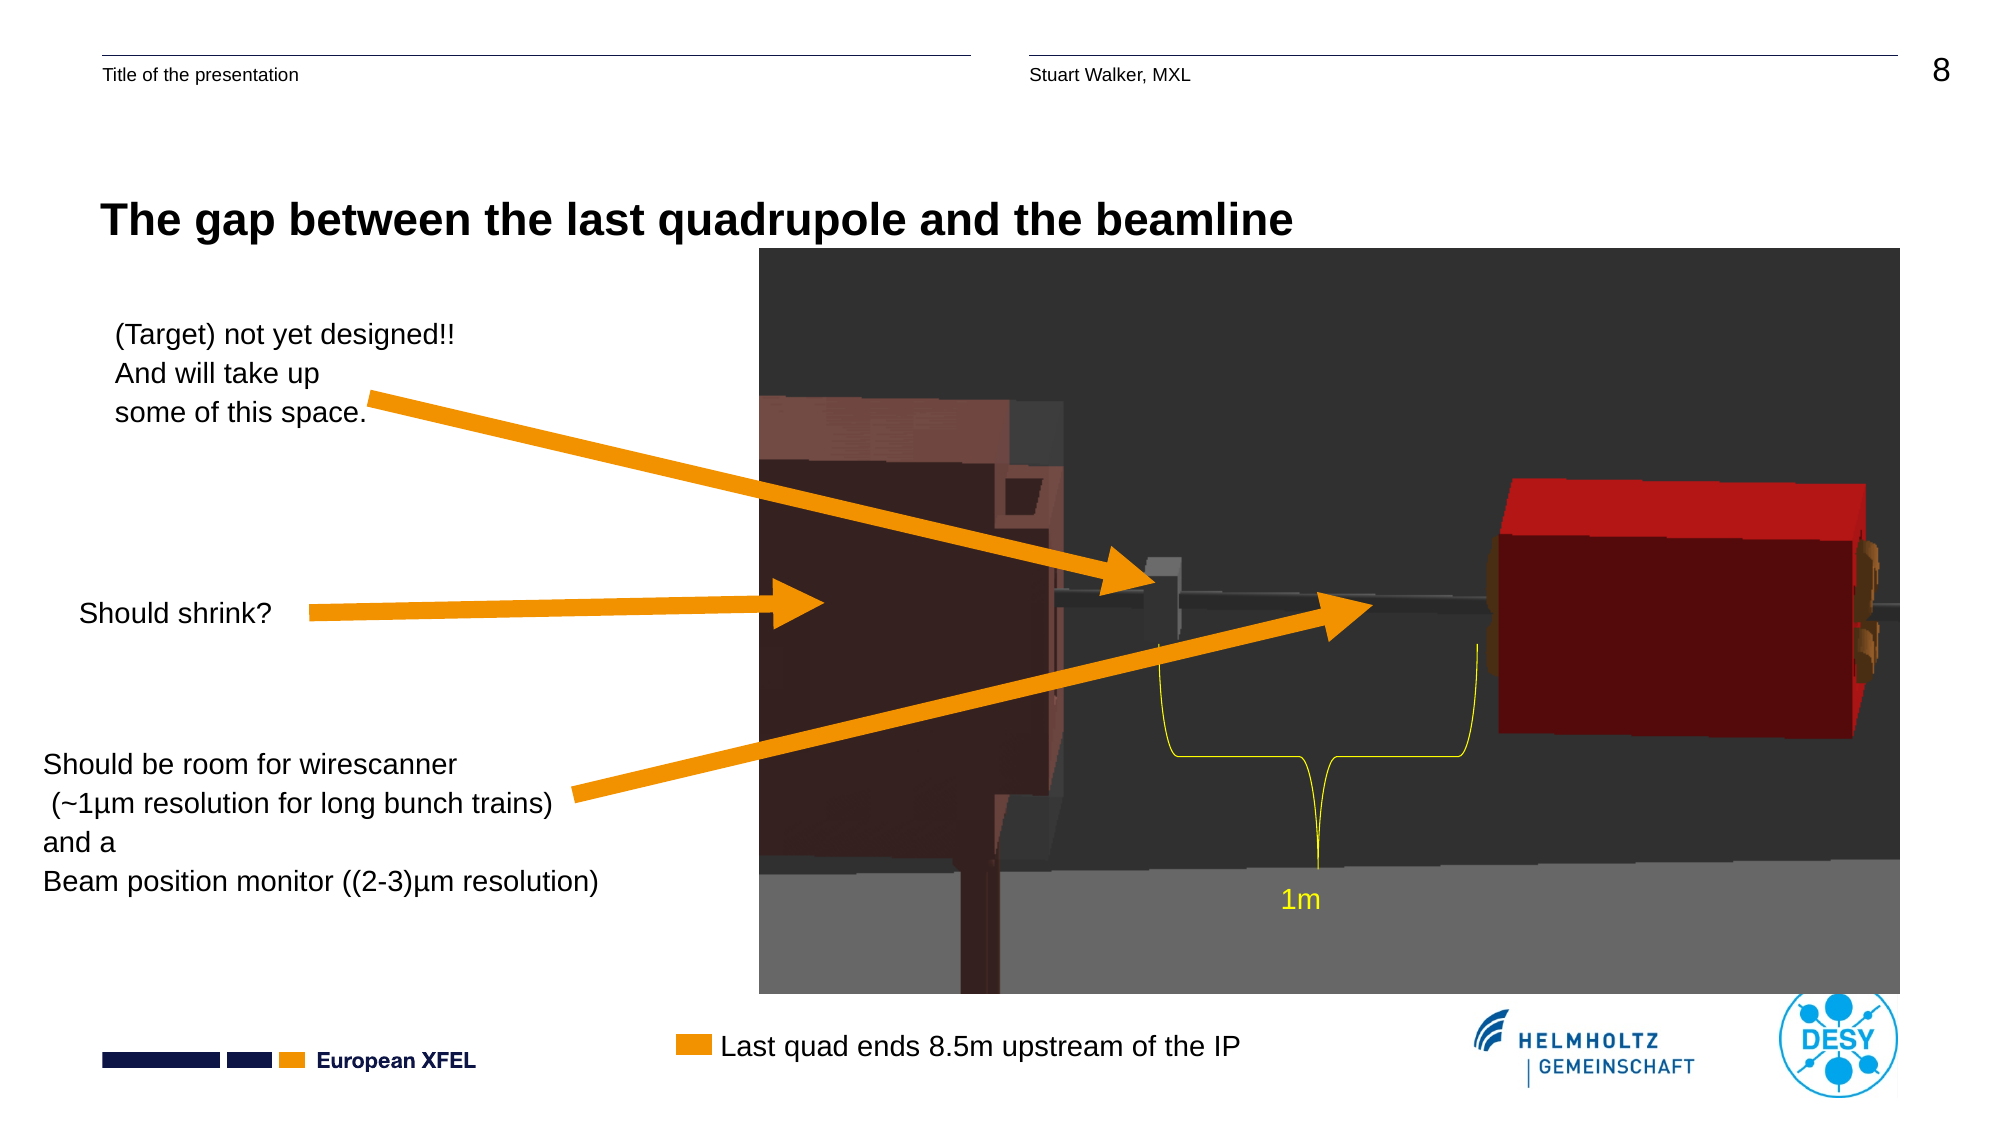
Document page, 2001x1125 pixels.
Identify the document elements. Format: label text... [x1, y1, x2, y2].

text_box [573, 604, 1374, 795]
picture [1779, 994, 1898, 1098]
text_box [368, 398, 1156, 583]
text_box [309, 602, 825, 613]
text_box Should be room for wirescanner (~1µm resolution for long bunch trains) and a Beam position monitor ((2-3)µm resolution) [28, 733, 574, 857]
text_box Last quad ends 8.5m upstream of the IP [661, 1015, 1476, 1102]
text_box (Target) not yet designed!! And will take up some of this space. [100, 303, 369, 473]
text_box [759, 248, 1900, 994]
text_box Should shrink? [64, 582, 263, 706]
title The gap between the last quadrupole and the beamline [100, 116, 1898, 245]
picture [1463, 1001, 1705, 1096]
